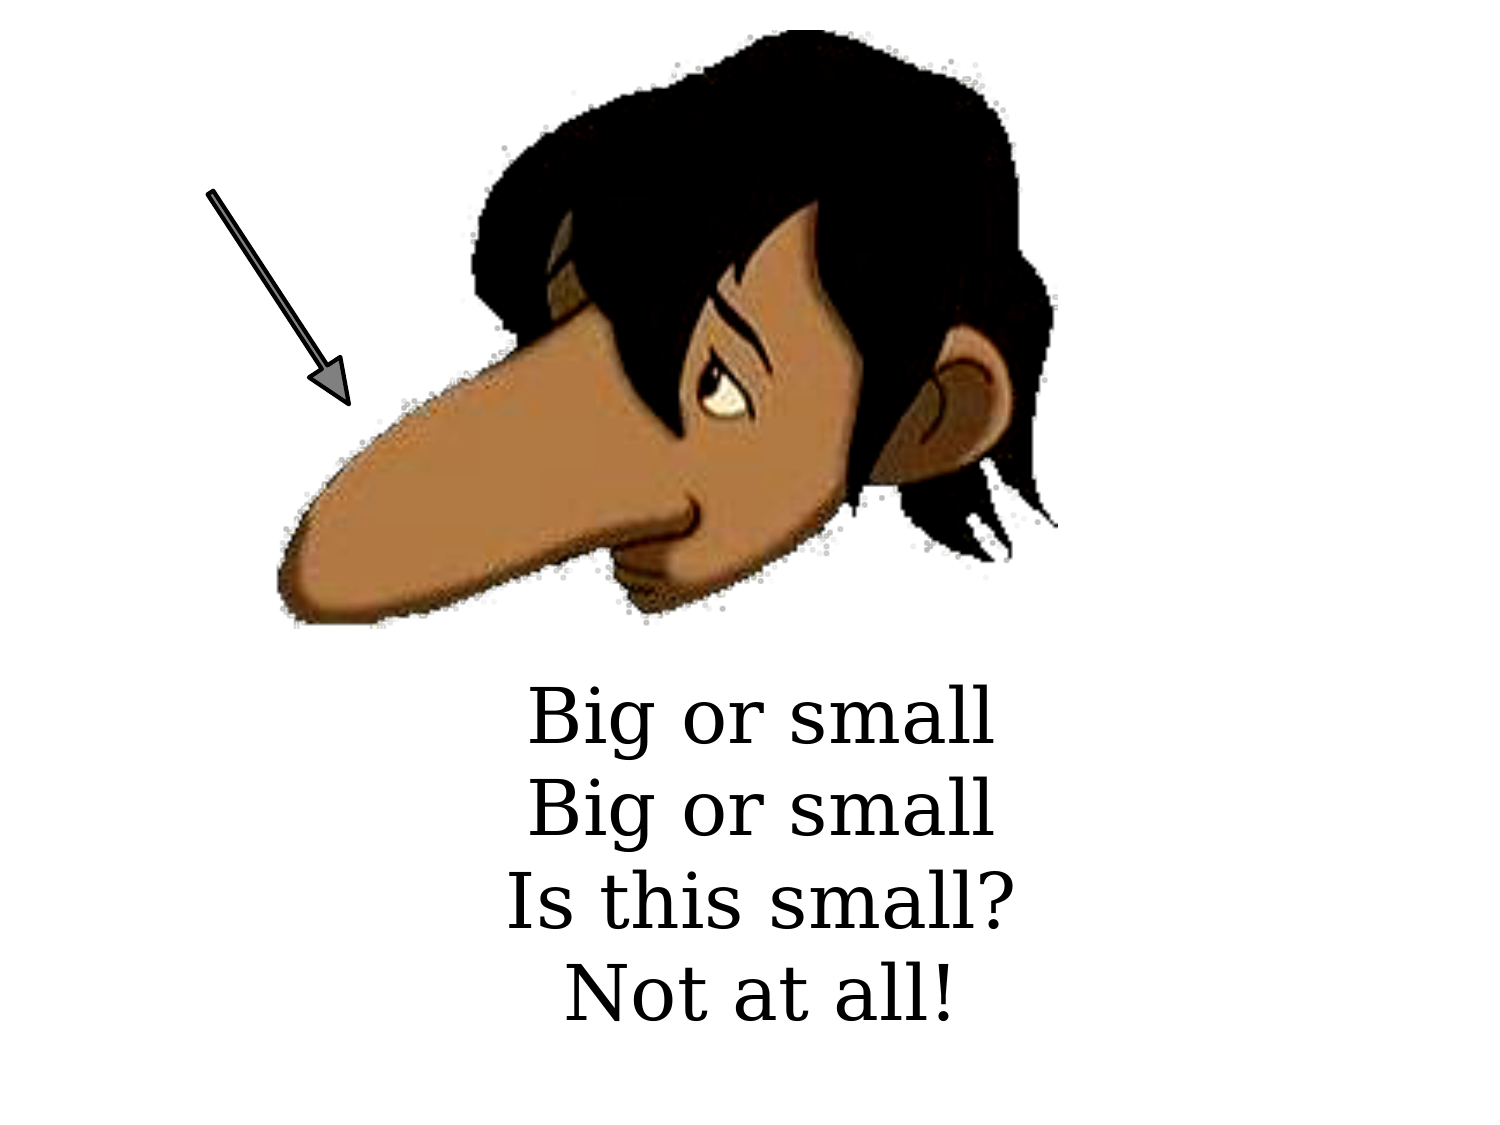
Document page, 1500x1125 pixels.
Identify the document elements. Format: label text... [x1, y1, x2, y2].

title Big or small Big or small Is this small? Not at all! [76, 656, 1447, 1046]
text_box [205, 188, 260, 279]
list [265, 30, 1058, 629]
